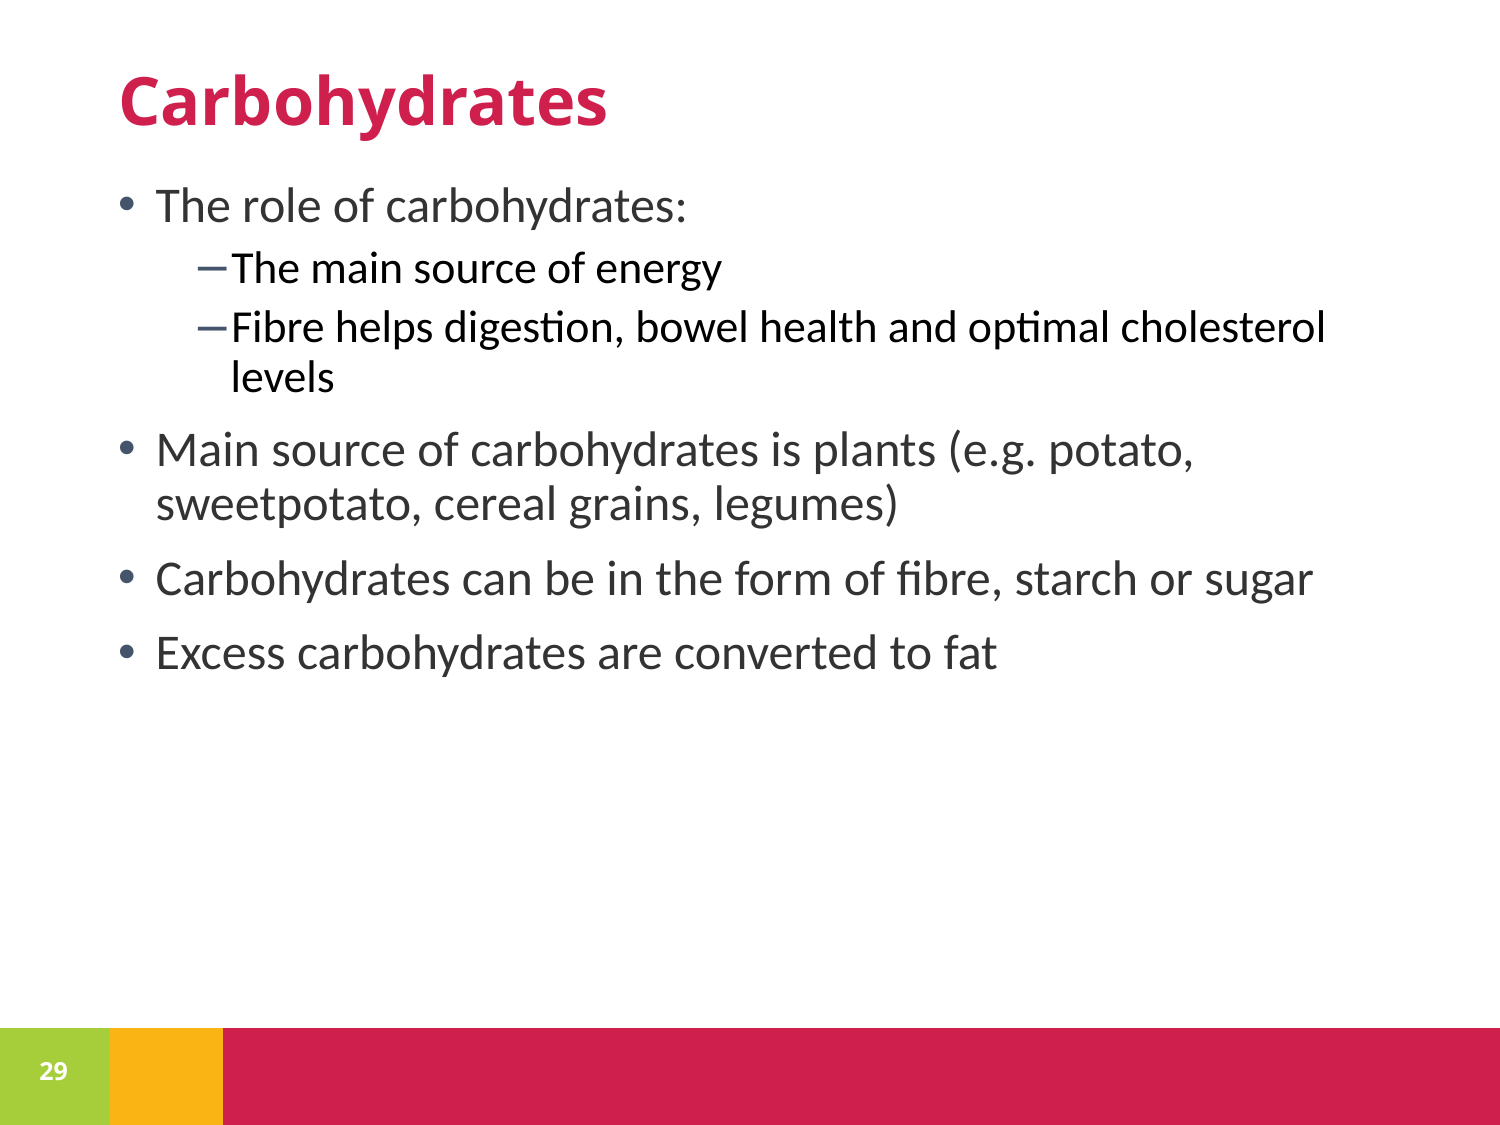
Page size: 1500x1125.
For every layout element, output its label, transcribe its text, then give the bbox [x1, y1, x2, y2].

title Carbohydrates [103, 59, 1397, 157]
list The role of carbohydrates: The main source of energy Fibre helps digestion, bowel health and optimal cholesterol levels Main source of carbohydrates is plants (e.g. potato, sweetpotato, cereal grains, legumes) Carbohydrates can be in the form of fibre, starch or sugar Excess carbohydrates are converted to fat [103, 171, 1397, 1014]
slide_number 29 [24, 1042, 362, 1103]
picture [0, 1028, 1500, 1125]
